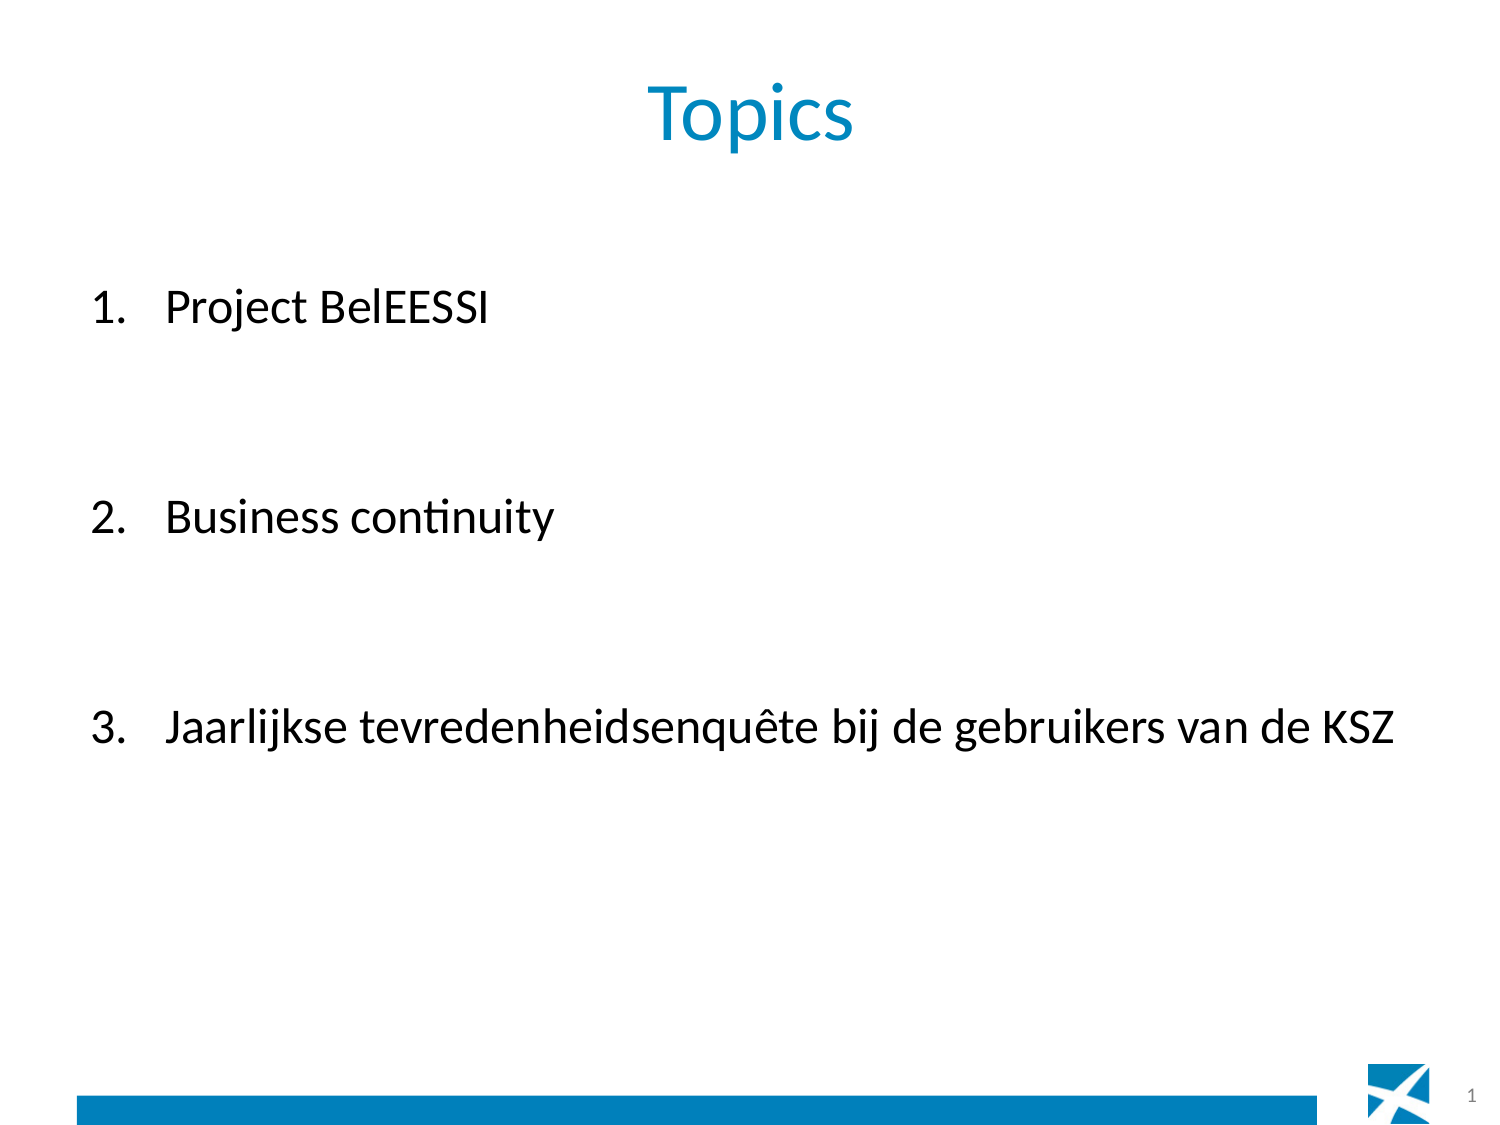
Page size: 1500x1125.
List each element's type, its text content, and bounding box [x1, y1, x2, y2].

title Topics [76, 30, 1427, 183]
slide_number 1 [1368, 1064, 1492, 1125]
list Project BelEESSI Business continuity Jaarlijkse tevredenheidsenquête bij de gebruikers van de KSZ [75, 196, 1425, 1035]
